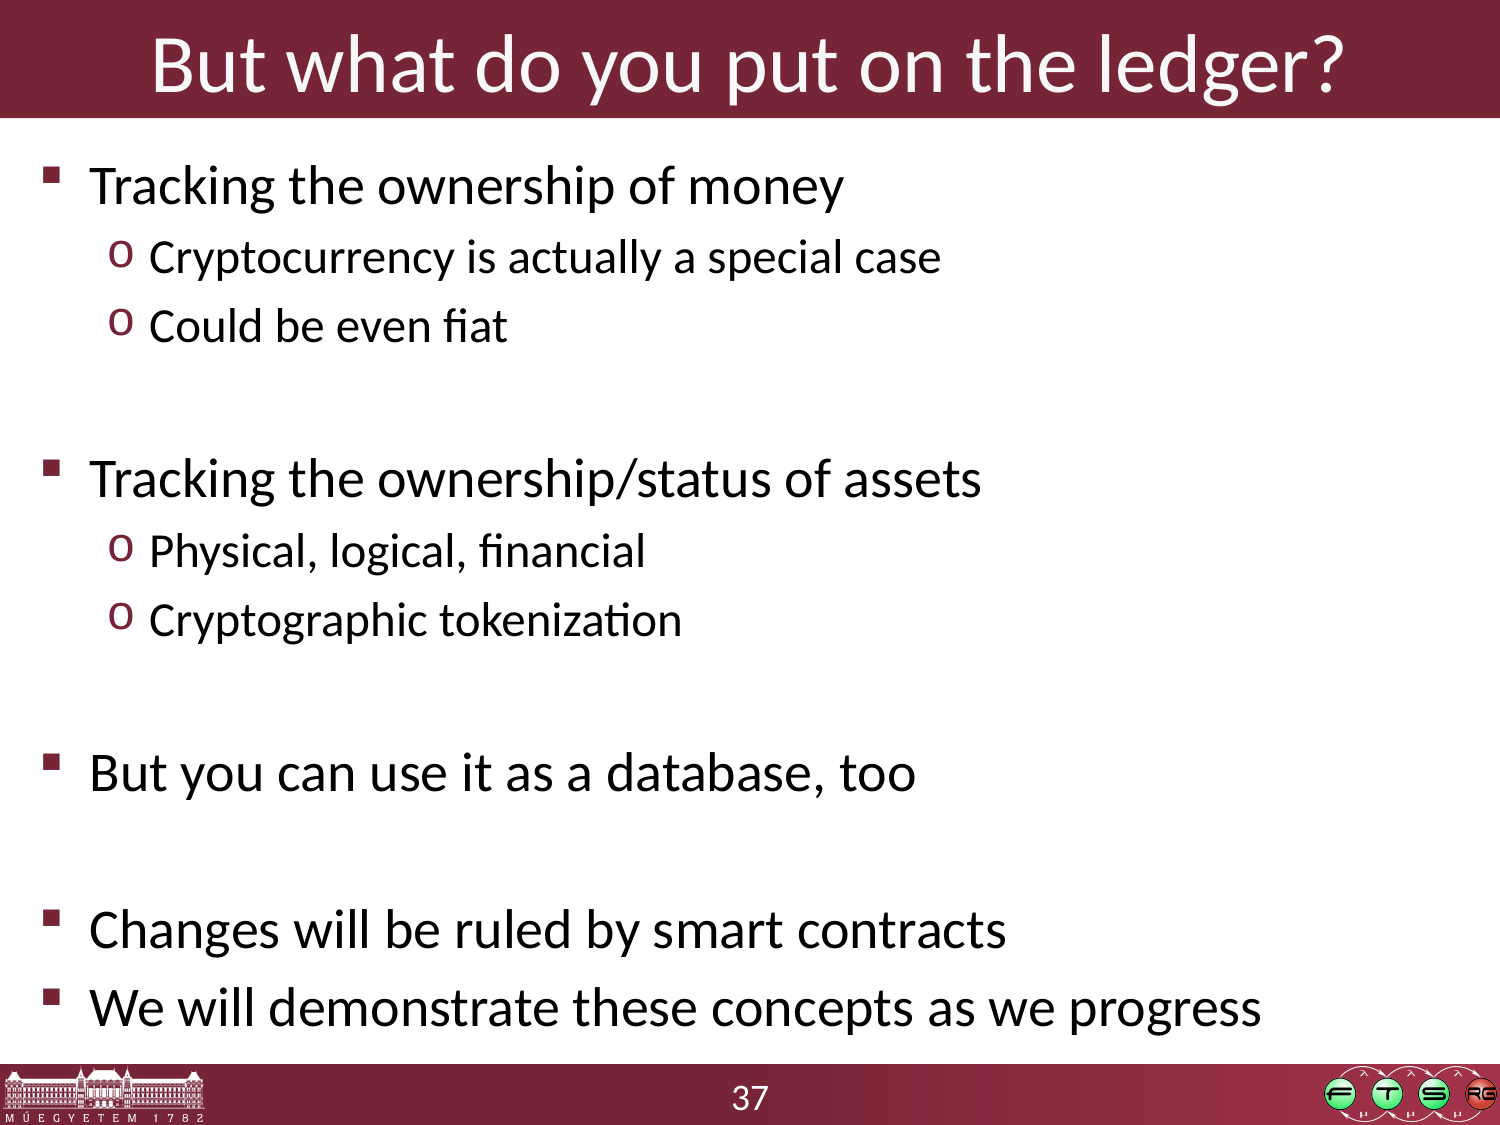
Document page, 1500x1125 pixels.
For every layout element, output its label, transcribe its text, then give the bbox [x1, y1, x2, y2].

list Tracking the ownership of money Cryptocurrency is actually a special case Could be even fiat Tracking the ownership/status of assets Physical, logical, financial Cryptographic tokenization But you can use it as a database, too Changes will be ruled by smart contracts We will demonstrate these concepts as we progress [23, 140, 1477, 1048]
title But what do you put on the ledger? [0, 0, 1500, 119]
picture [1324, 1066, 1497, 1122]
picture [3, 1064, 205, 1122]
